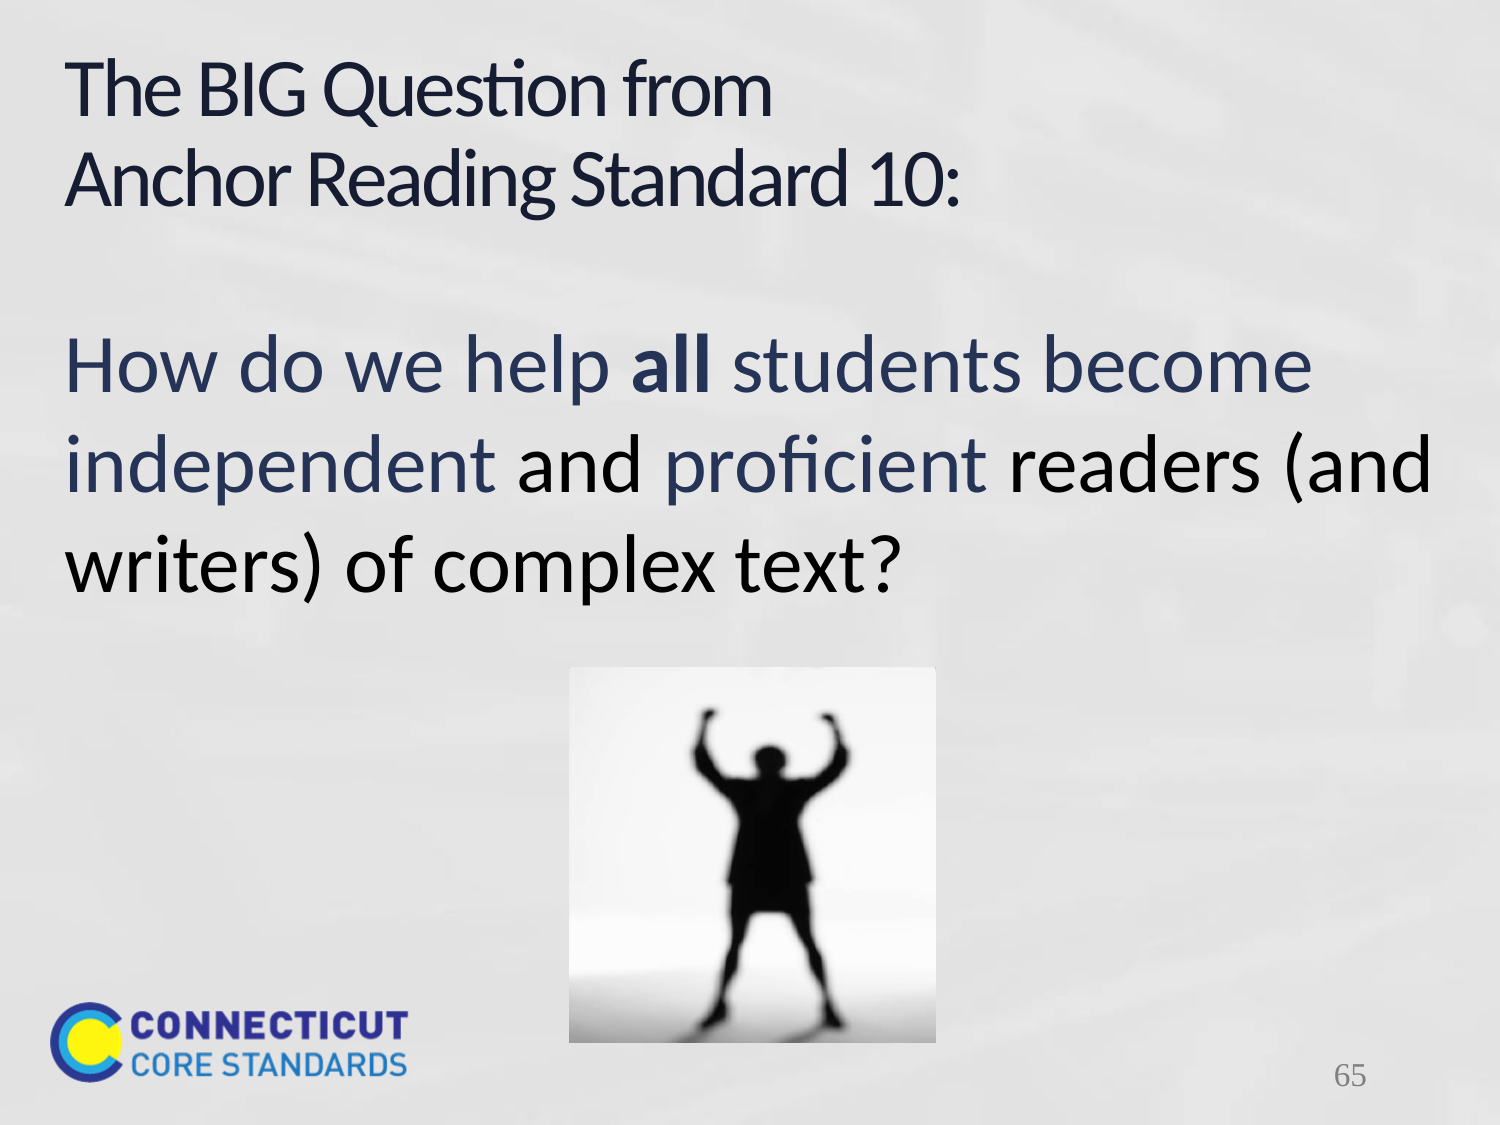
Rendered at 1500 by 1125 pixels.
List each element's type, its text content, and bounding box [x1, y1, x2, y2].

picture [0, 0, 1500, 1125]
slide_number 65 [1318, 1042, 1397, 1103]
text_box The BIG Question from Anchor Reading Standard 10: How do we help all students become independent and proficient readers (and writers) of complex text? [50, 37, 1500, 737]
